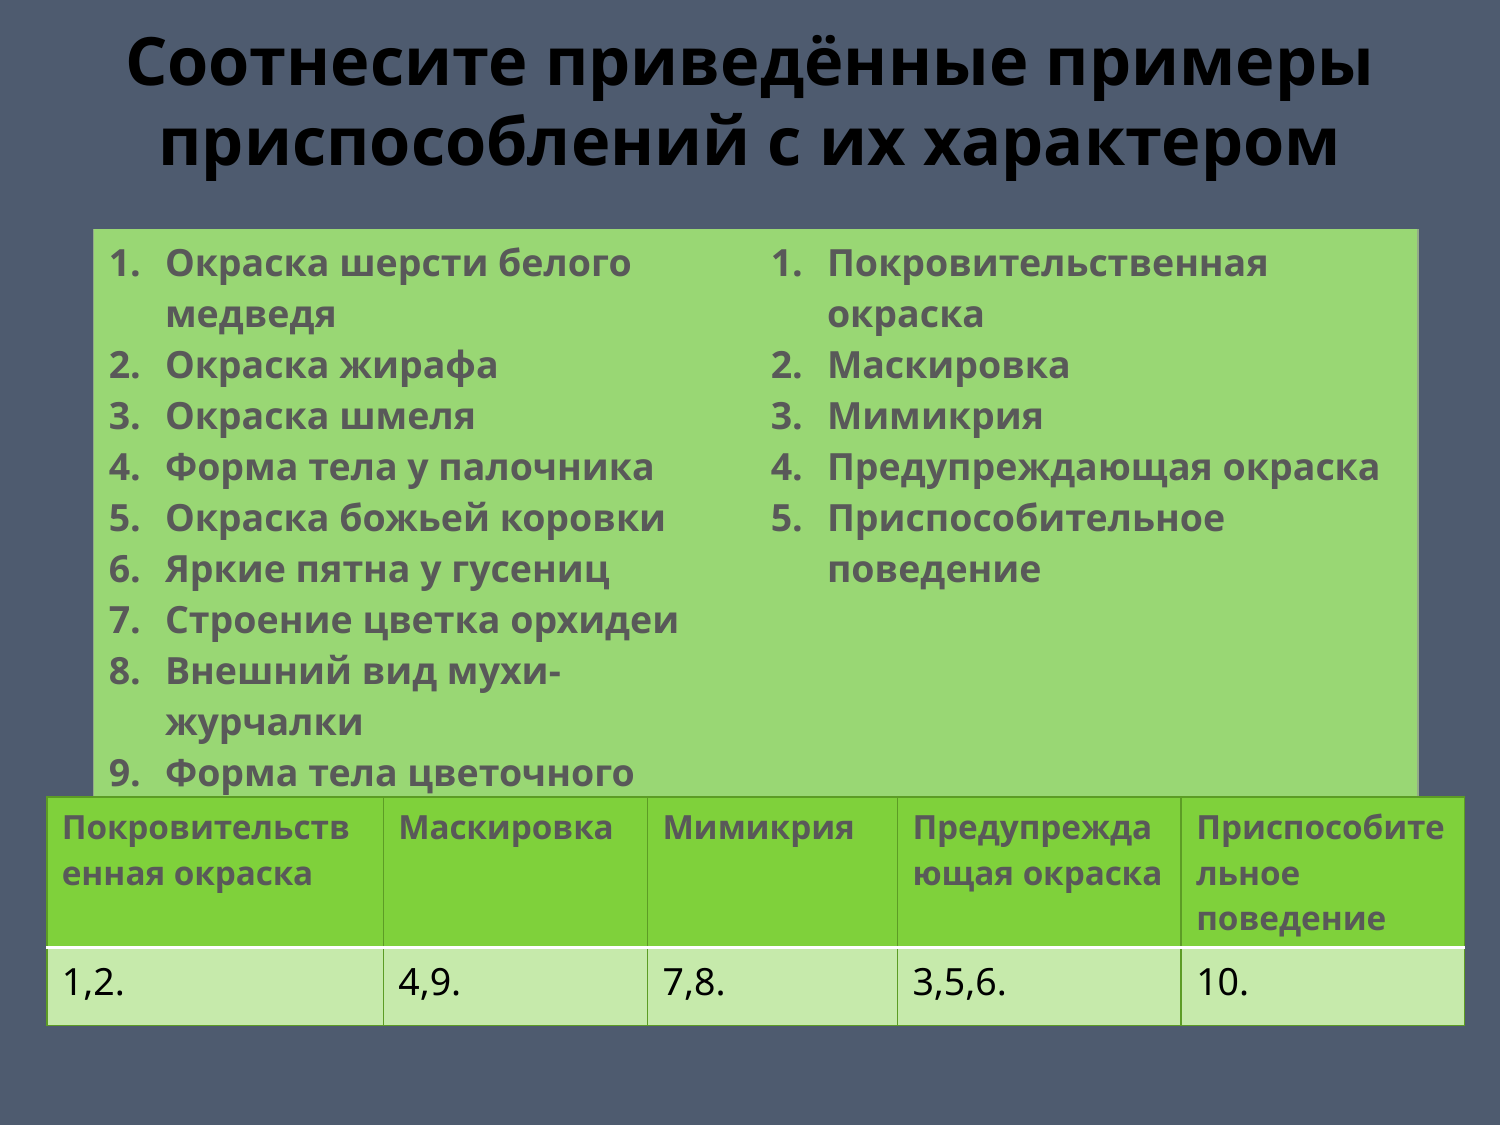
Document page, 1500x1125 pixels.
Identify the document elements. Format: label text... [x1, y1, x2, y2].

table_cell 3,5,6. [898, 949, 1180, 1025]
table_header Мимикрия [648, 798, 897, 946]
table_cell 4,9. [384, 949, 647, 1025]
table_cell 10. [1182, 949, 1464, 1025]
table_cell 7,8. [648, 949, 897, 1025]
table_header Окраска шерсти белого медведя Окраска жирафа Окраска шмеля Форма тела у палочника Окраска божьей коровки Яркие пятна у гусениц Строение цветка орхидеи Внешний вид мухи-журчалки Форма тела цветочного богомола Поведение жука-бомбардира [94, 229, 756, 796]
title Соотнесите приведённые примеры приспособлений с их характером [75, 45, 1425, 153]
table_header Приспособительное поведение [1182, 798, 1464, 946]
table_header Маскировка [384, 798, 647, 946]
table_header Предупреждающая окраска [898, 798, 1180, 946]
table_header Покровительственная окраска [48, 798, 383, 946]
table_cell 1,2. [48, 949, 383, 1025]
table_header Покровительственная окраска Маскировка Мимикрия Предупреждающая окраска Приспособительное поведение [756, 229, 1417, 796]
